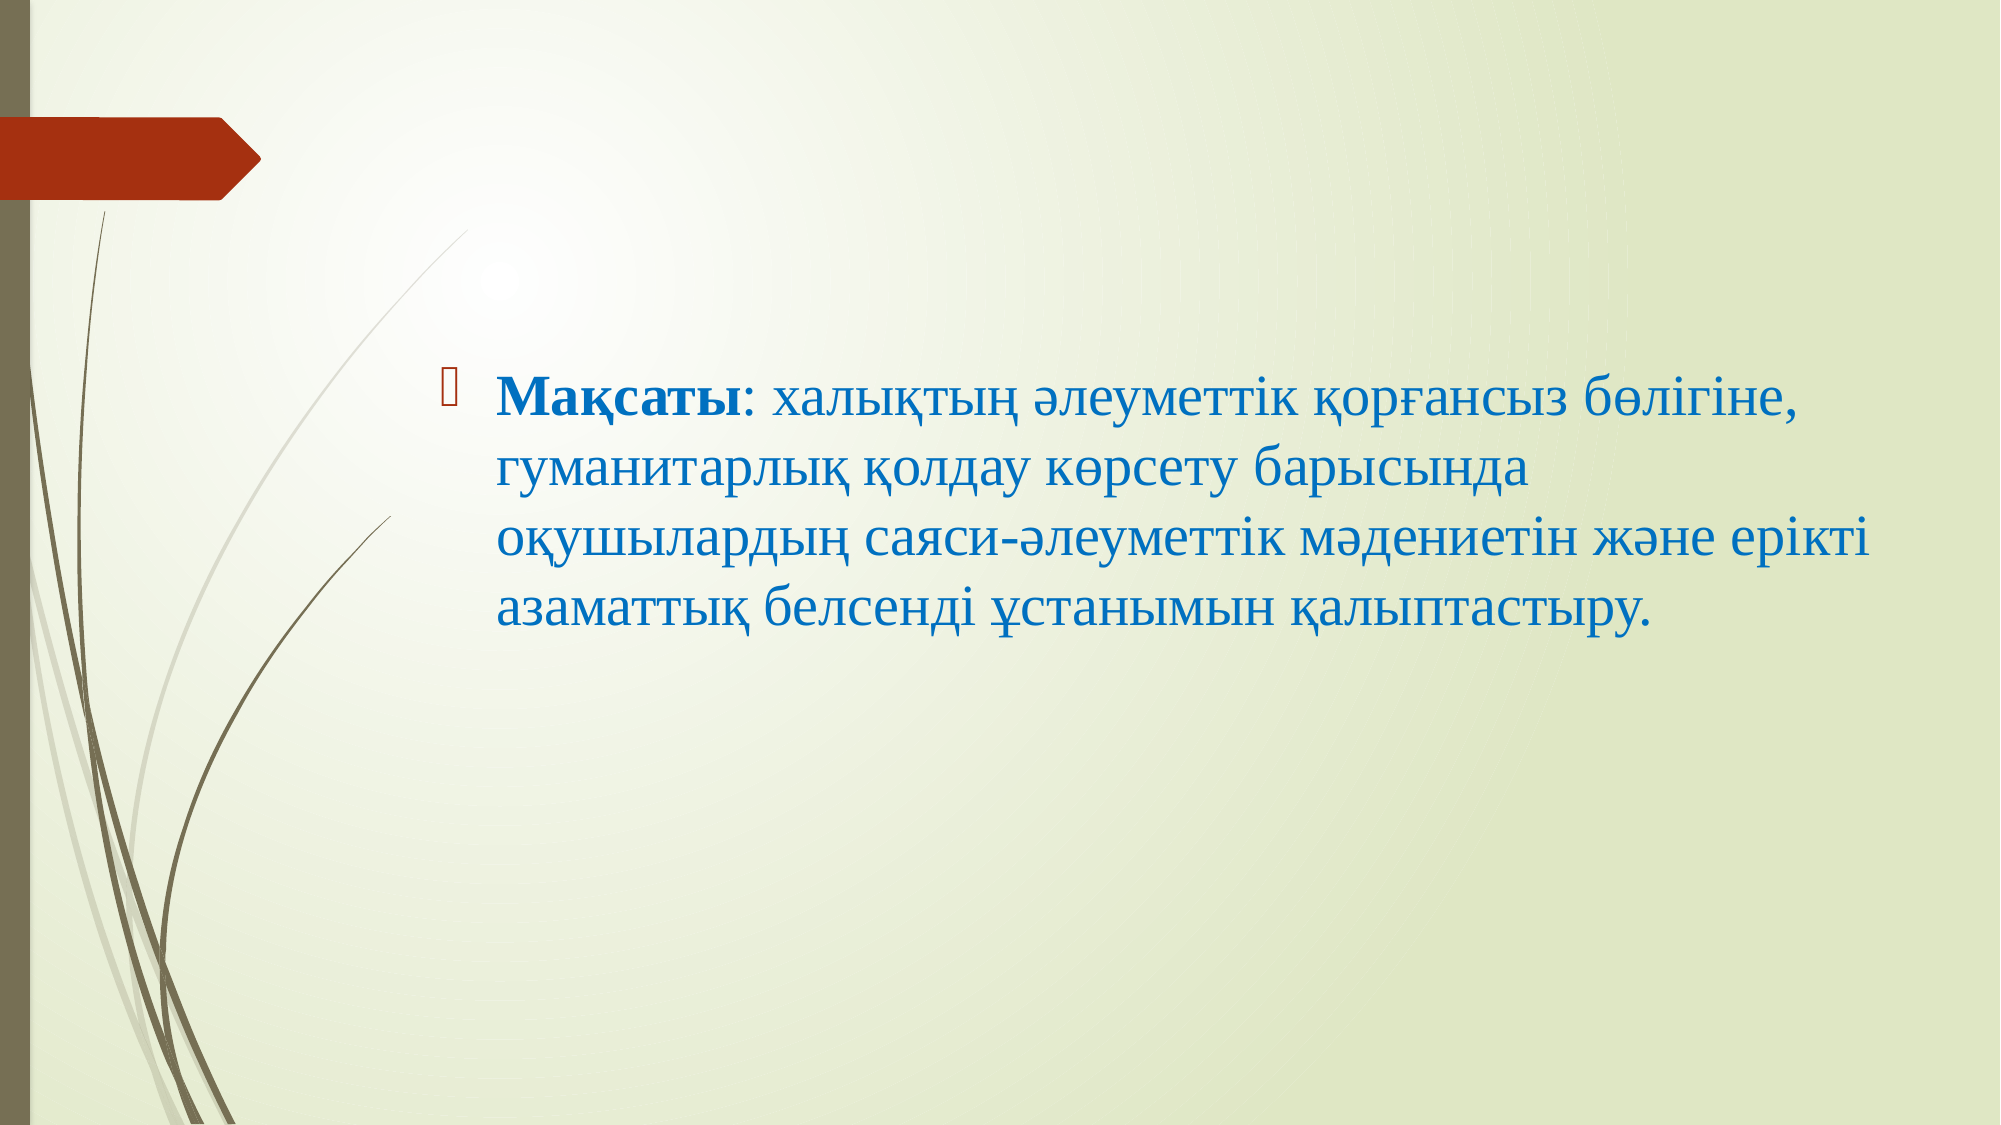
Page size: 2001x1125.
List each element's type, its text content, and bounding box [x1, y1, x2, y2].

list Мақсаты: халықтың әлеуметтік қорғансыз бөлігіне, гуманитарлық қолдау көрсету барысында оқушылардың саяси-әлеуметтік мәдениетін және ерікті азаматтық белсенді ұстанымын қалыптастыру. [424, 350, 1888, 970]
